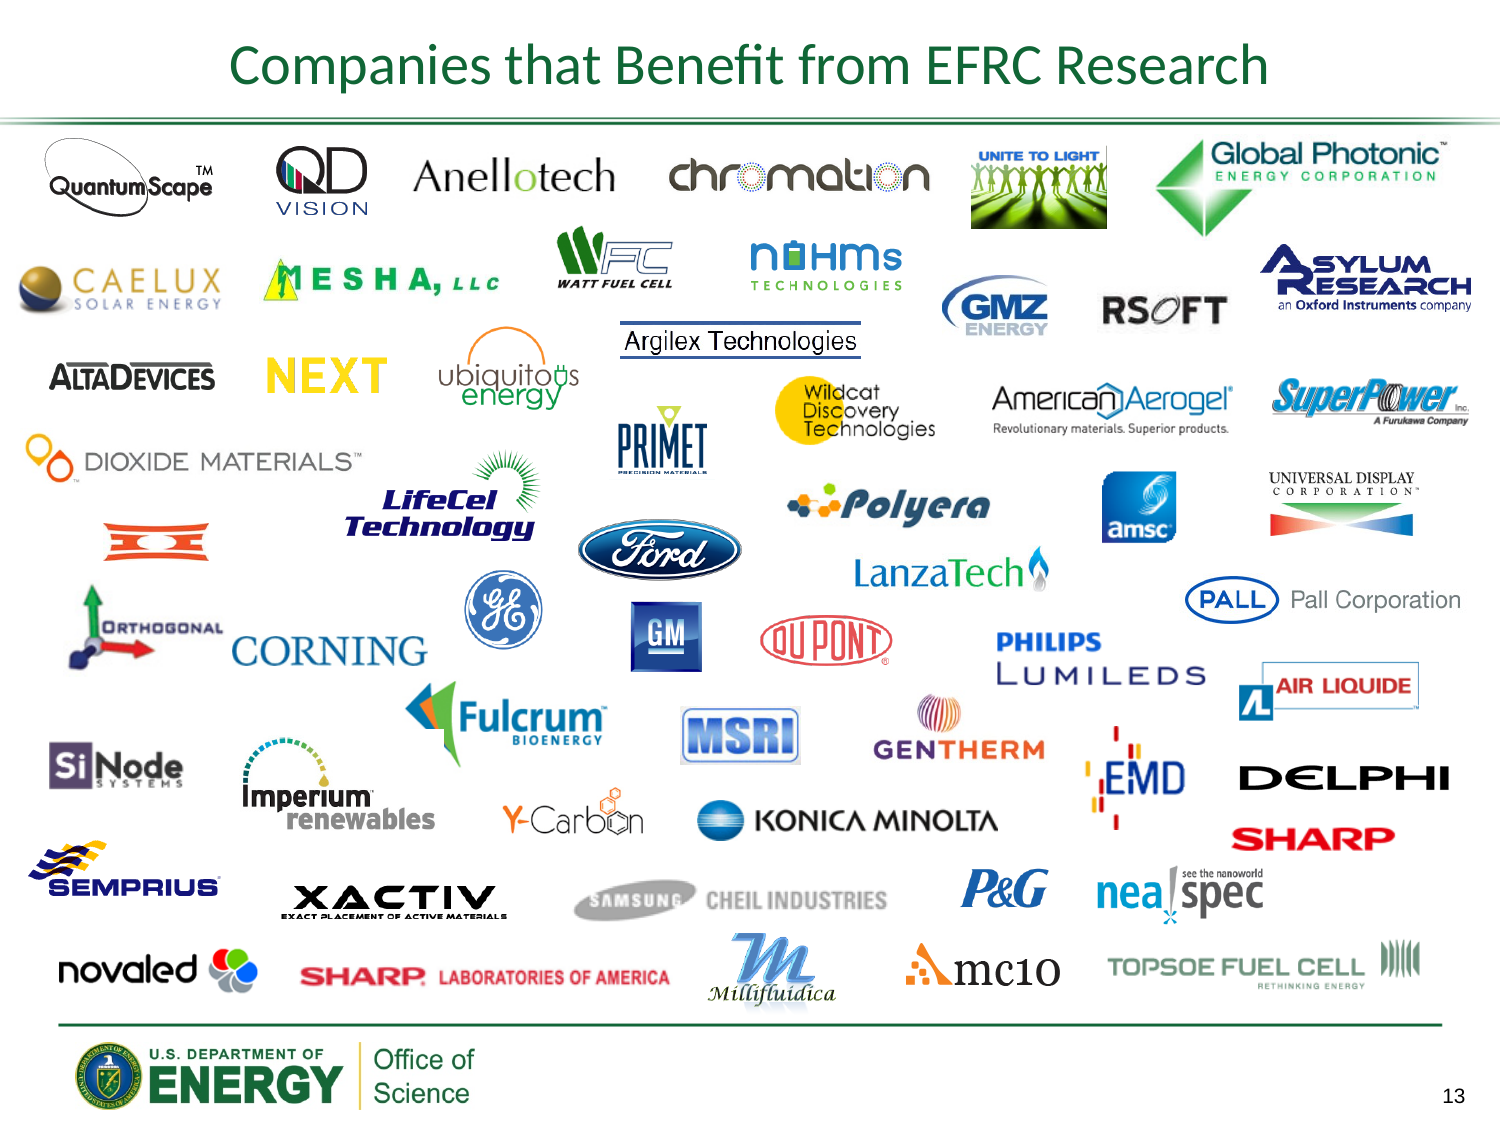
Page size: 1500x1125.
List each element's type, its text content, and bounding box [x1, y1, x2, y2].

slide_number 13 [1417, 1065, 1481, 1125]
picture [0, 124, 1500, 1125]
title Companies that Benefit from EFRC Research [0, 0, 1500, 124]
